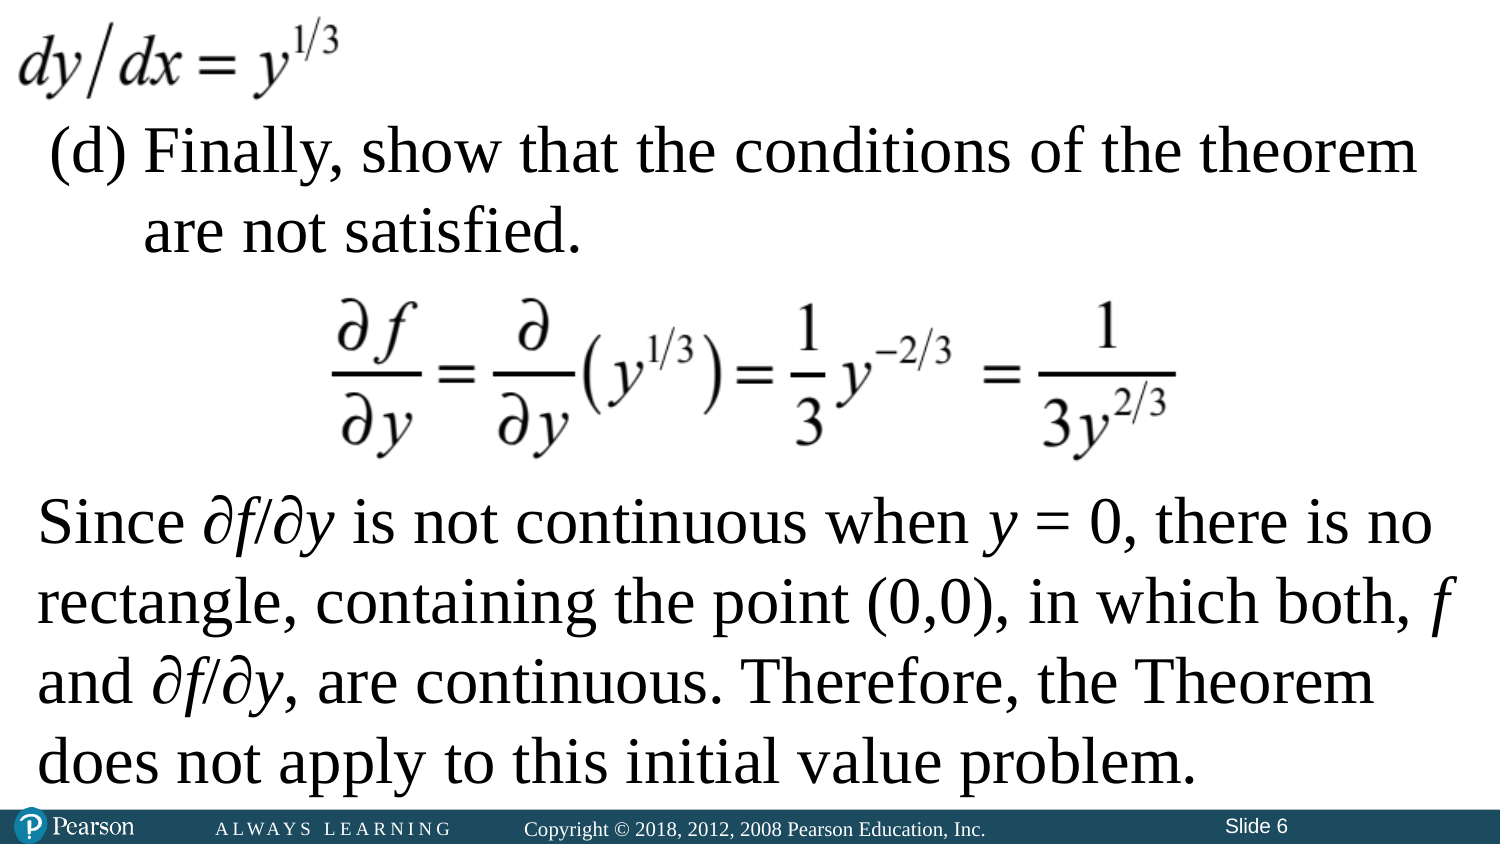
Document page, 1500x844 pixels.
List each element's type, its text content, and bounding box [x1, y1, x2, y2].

picture [14, 807, 134, 844]
title (d) Finally, show that the conditions of the theorem are not satisfied. [34, 98, 1459, 294]
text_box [734, 284, 954, 448]
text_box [980, 284, 1178, 462]
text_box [14, 12, 340, 101]
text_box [329, 284, 724, 461]
text_box Since ∂f/∂y is not continuous when y = 0, there is no rectangle, containing the point (0,0), in which both, f and ∂f/∂y, are continuous. Therefore, the Theorem does not apply to this initial value problem. [22, 469, 1477, 816]
